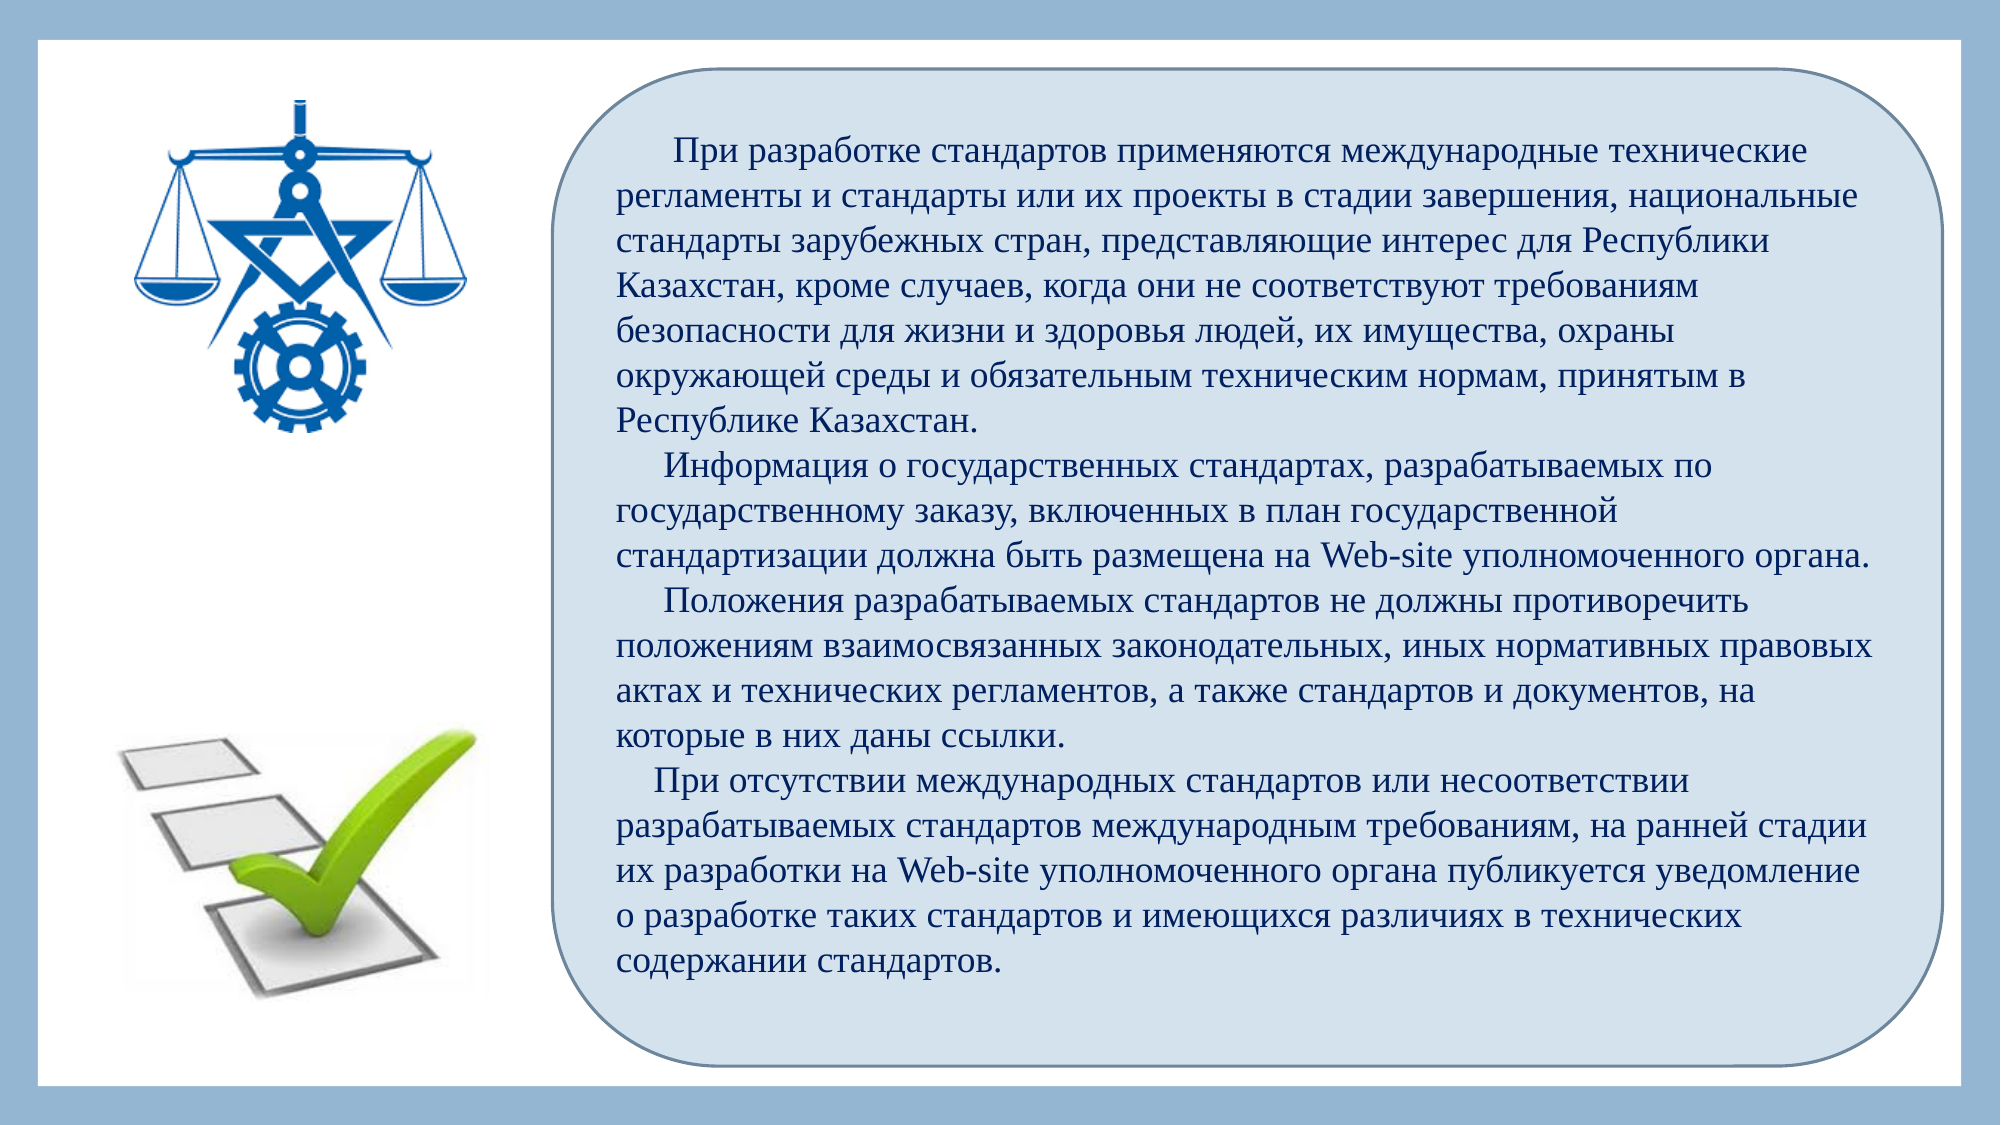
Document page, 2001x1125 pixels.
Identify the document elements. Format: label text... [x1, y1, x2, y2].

picture [134, 100, 467, 433]
text_box При разработке стандартов применяются международные технические регламенты и стандарты или их проекты в стадии завершения, национальные стандарты зарубежных стран, представляющие интерес для Республики Казахстан, кроме случаев, когда они не соответствуют требованиям безопасности для жизни и здоровья людей, их имущества, охраны окружающей среды и обязательным техническим нормам, принятым в Республике Казахстан. Информация о государственных стандартах, разрабатываемых по государственному заказу, включенных в план государственной стандартизации должна быть размещена на Web-site уполномоченного органа. Положения разрабатываемых стандартов не должны противоречить положениям взаимосвязанных законодательных, иных нормативных правовых актах и технических регламентов, а также стандартов и документов, на которые в них даны ссылки. При отсутствии международных стандартов или несоответствии разрабатываемых стандартов международным требованиям, на ранней стадии их разработки на Web-site уполномоченного органа публикуется уведомление о разработке таких стандартов и имеющихся различиях в технических содержании стандартов. [550, 67, 1945, 1068]
picture [111, 721, 490, 1007]
